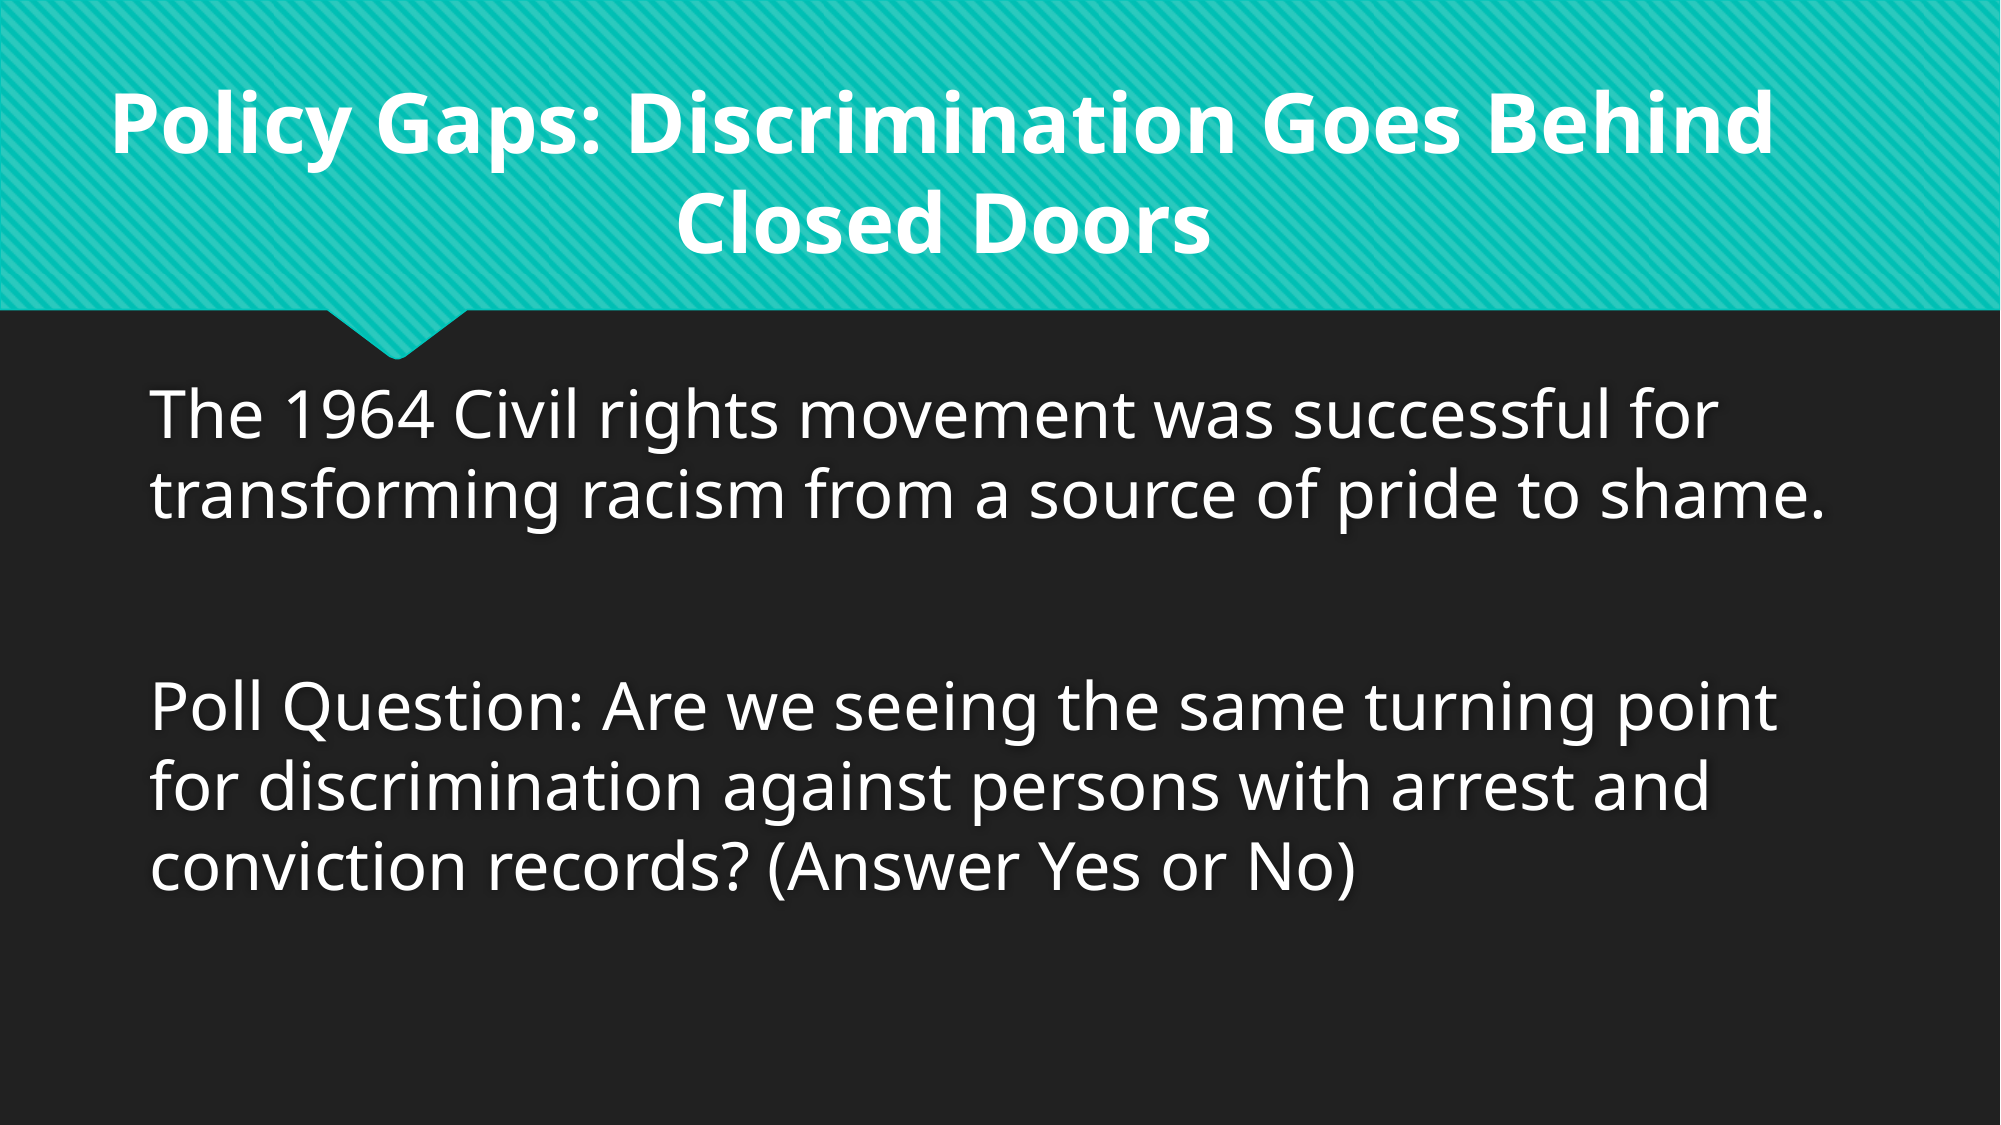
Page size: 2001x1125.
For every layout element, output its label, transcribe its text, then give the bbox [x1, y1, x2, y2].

text_box Policy Gaps: Discrimination Goes Behind Closed Doors [85, 62, 1802, 278]
list The 1964 Civil rights movement was successful for transforming racism from a source of pride to shame. Poll Question: Are we seeing the same turning point for discrimination against persons with arrest and conviction records? (Answer Yes or No) [134, 364, 1866, 962]
